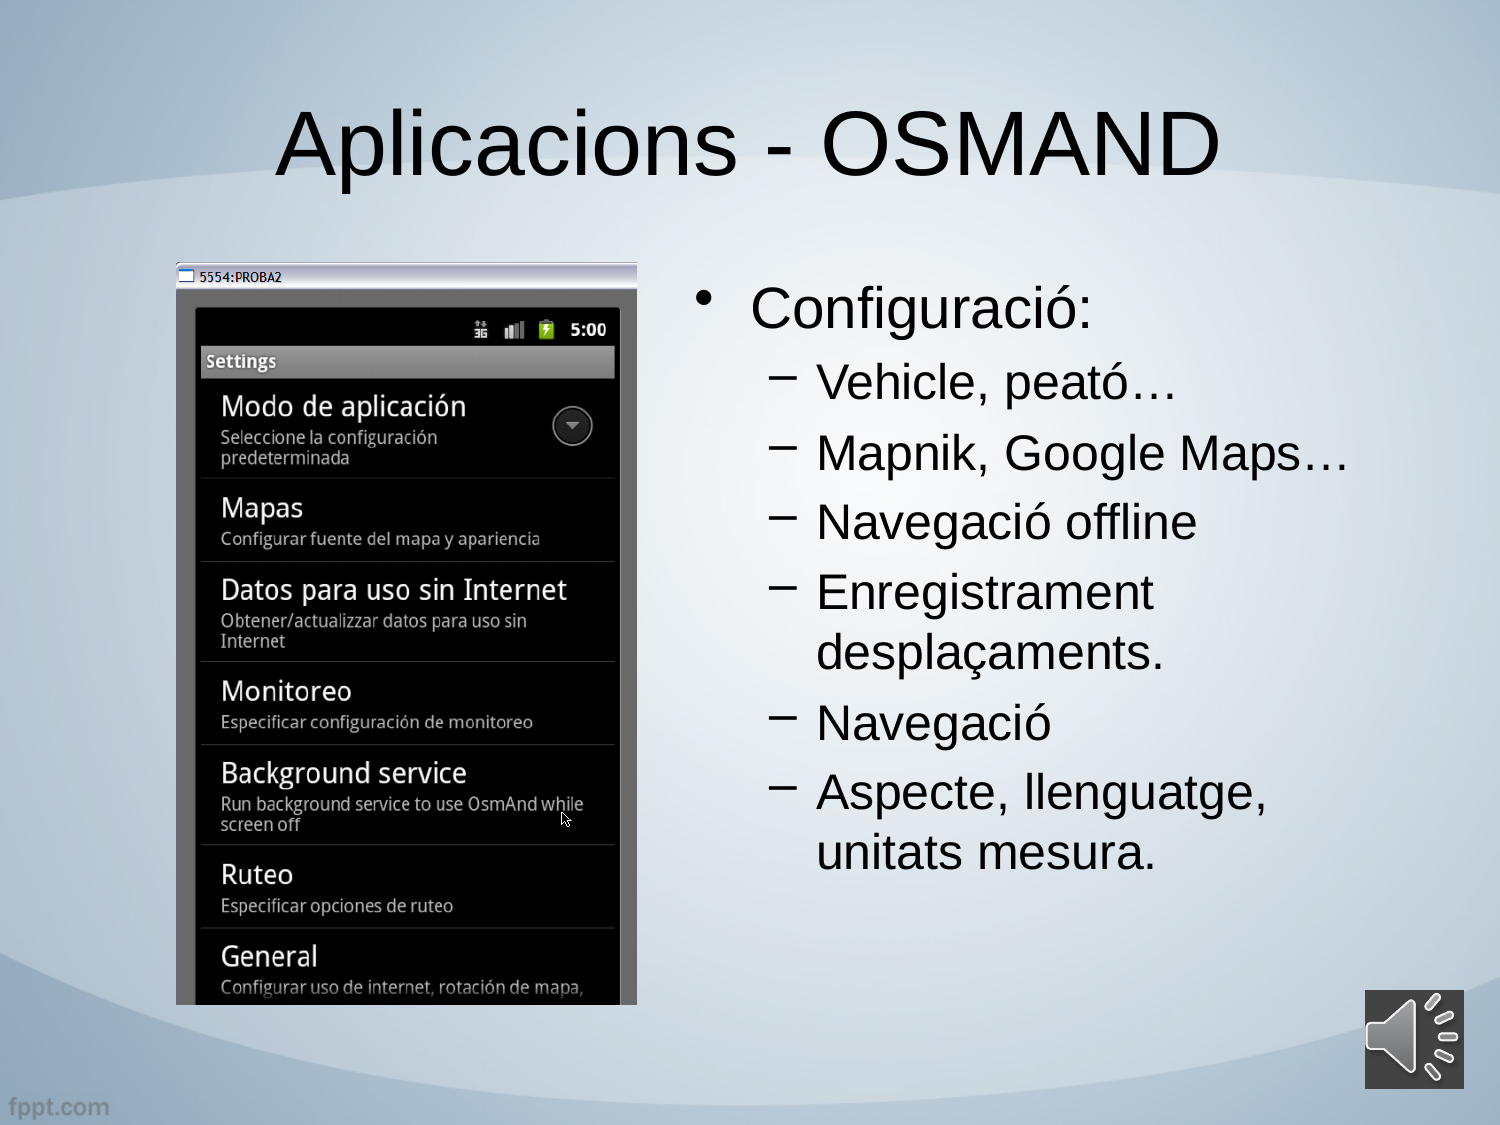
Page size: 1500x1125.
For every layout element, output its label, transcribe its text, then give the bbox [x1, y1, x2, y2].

picture [0, 0, 1500, 1125]
list Configuració: Vehicle, peató… Mapnik, Google Maps… Navegació offline Enregistrament desplaçaments. Navegació Aspecte, llenguatge, unitats mesura. [679, 262, 1425, 1005]
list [176, 262, 637, 1006]
title Aplicacions - OSMAND [75, 45, 1425, 233]
